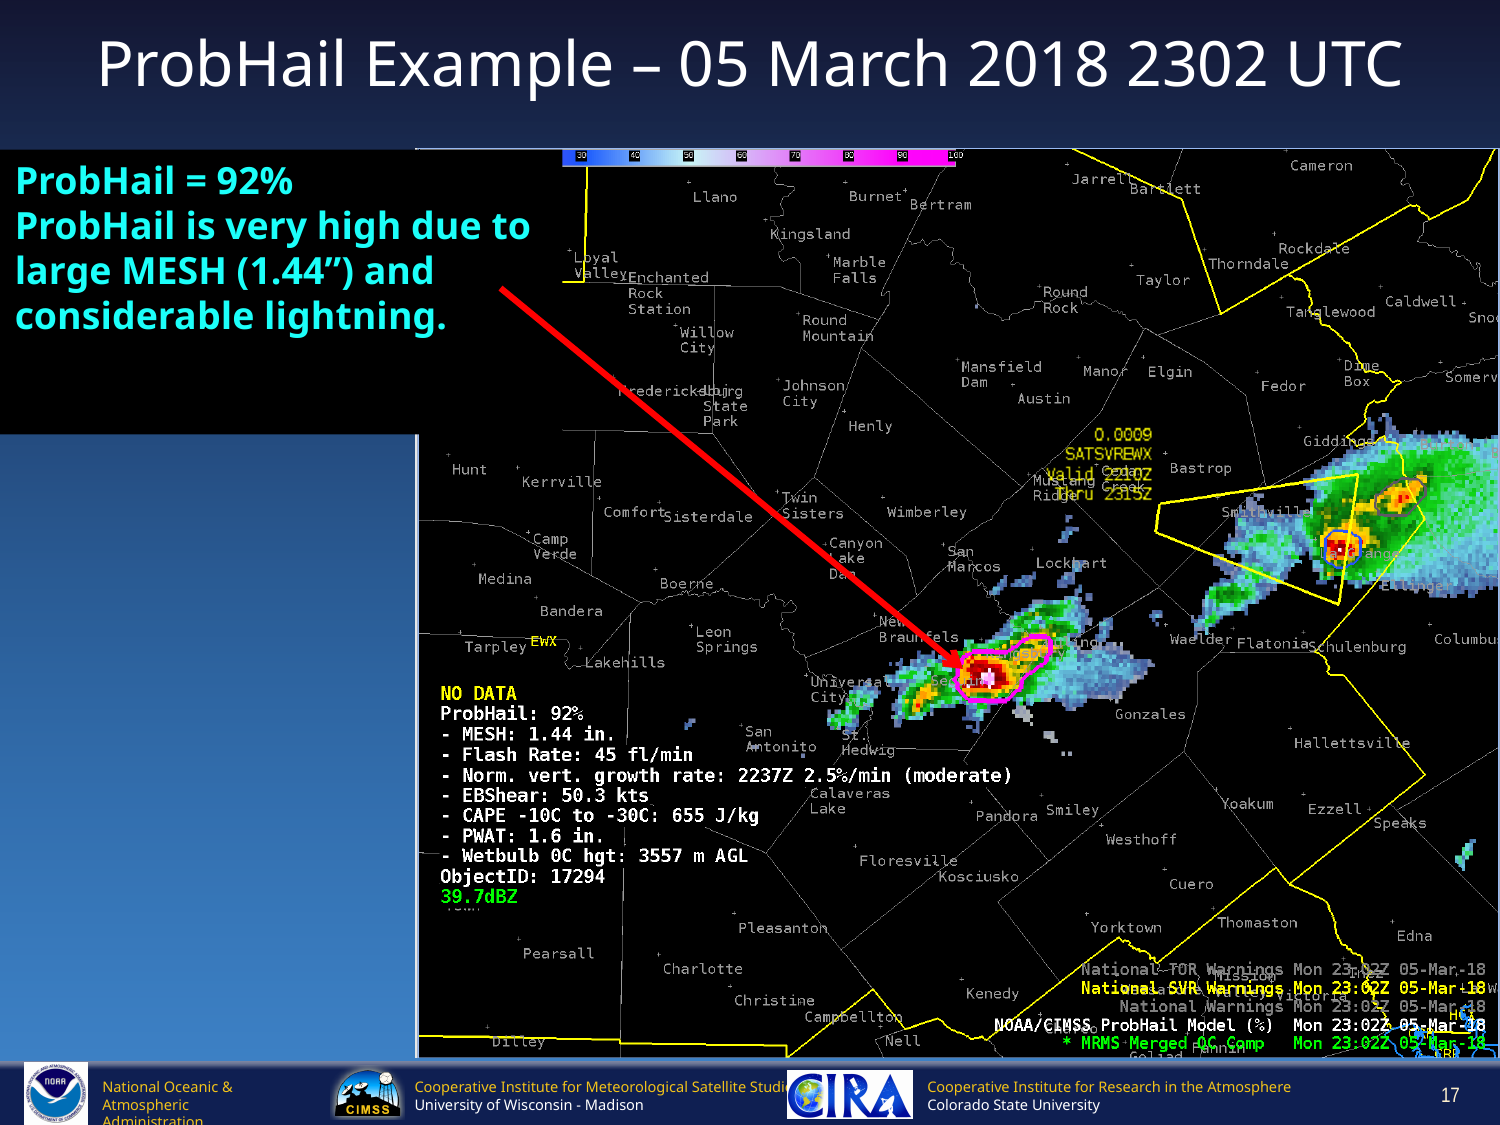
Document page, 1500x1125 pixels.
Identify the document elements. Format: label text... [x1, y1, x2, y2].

picture [415, 147, 1500, 1059]
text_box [500, 287, 964, 670]
text_box ProbHail = 92% ProbHail is very high due to large MESH (1.44”) and considerable lightning. [0, 149, 408, 435]
picture [24, 1062, 88, 1125]
picture [330, 1065, 405, 1120]
text_box ProbHail Example – 05 March 2018 2302 UTC [81, 16, 1421, 106]
picture [787, 1070, 913, 1119]
slide_number 17 [1400, 1074, 1475, 1113]
